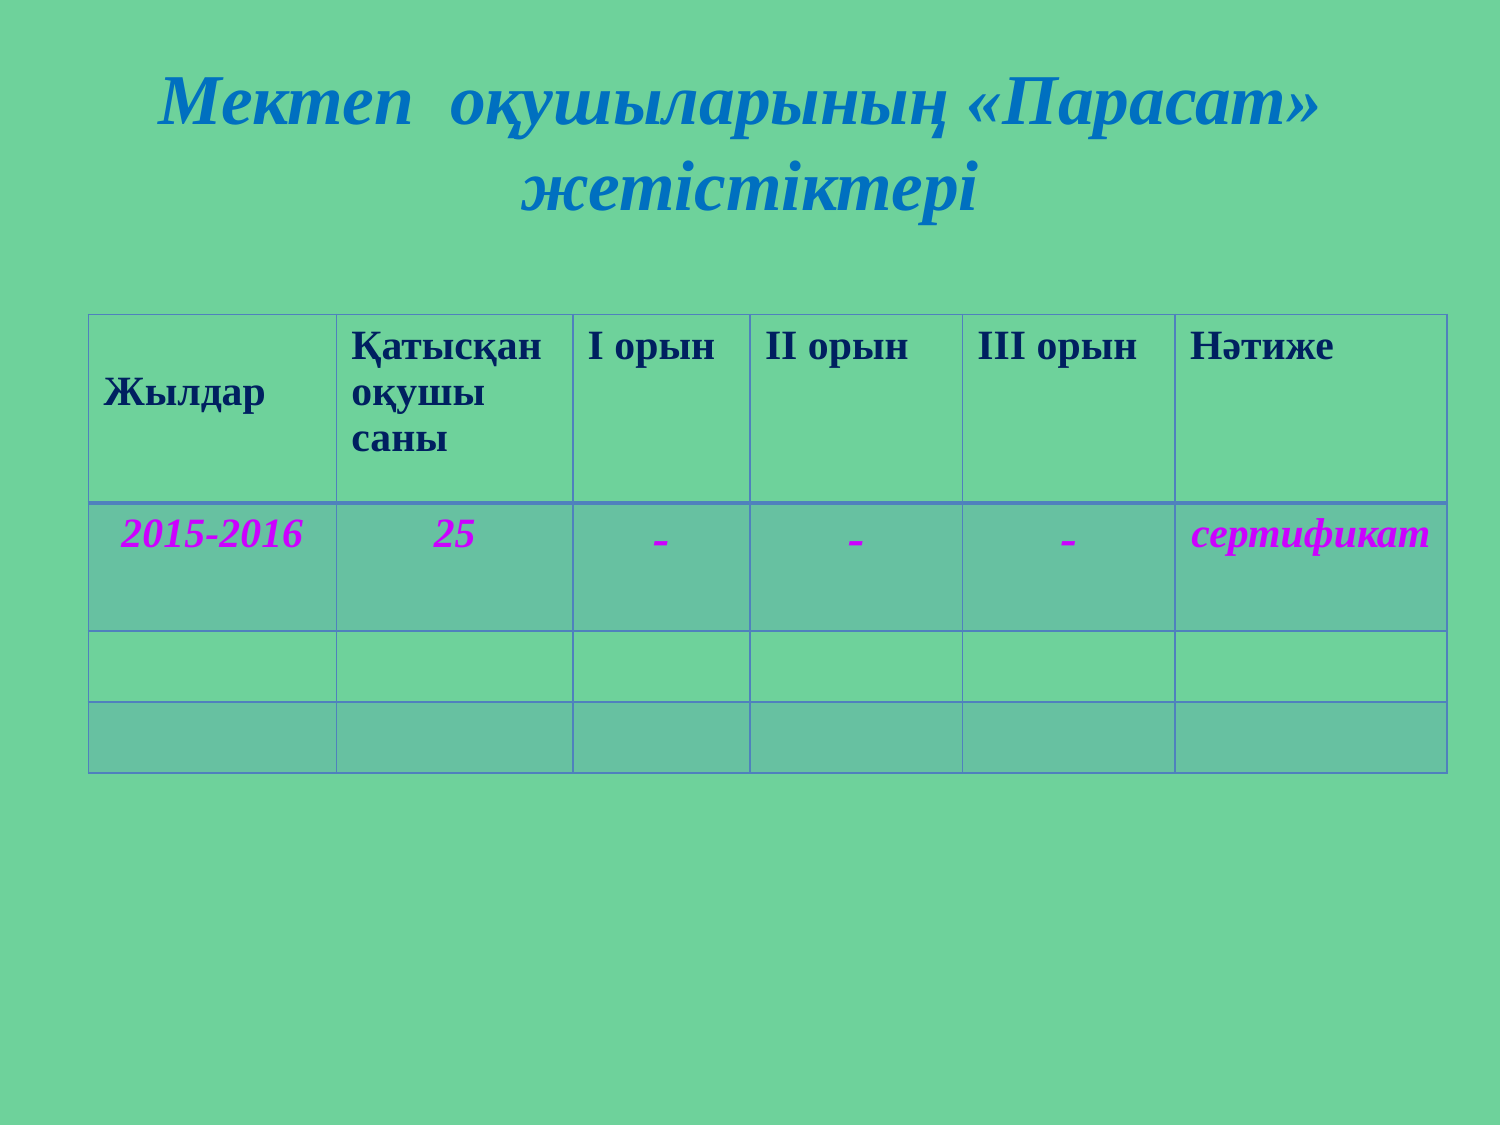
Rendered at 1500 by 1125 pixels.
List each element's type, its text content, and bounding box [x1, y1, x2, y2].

table_cell - [963, 505, 1174, 630]
table_cell - [751, 505, 962, 630]
table_cell [337, 703, 572, 772]
table_header ІІ орын [751, 315, 962, 501]
table_header Нәтиже [1176, 315, 1446, 501]
table_cell [337, 632, 572, 701]
table_header І орын [574, 315, 749, 501]
table_cell 25 [337, 505, 572, 630]
table_cell 2015-2016 [89, 505, 336, 630]
table_cell [574, 632, 749, 701]
table_cell [89, 632, 336, 701]
table_cell [89, 703, 336, 772]
table_cell [574, 703, 749, 772]
table_cell - [574, 505, 749, 630]
table_cell [1176, 632, 1446, 701]
table_cell сертификат [1176, 505, 1446, 630]
table_header ІІІ орын [963, 315, 1174, 501]
table_cell [963, 703, 1174, 772]
table_header Жылдар [89, 315, 336, 501]
table_cell [963, 632, 1174, 701]
title Мектеп оқушыларының «Парасат» жетістіктері [75, 45, 1425, 233]
table_cell [751, 632, 962, 701]
table_cell [751, 703, 962, 772]
table_cell [1176, 703, 1446, 772]
table_header Қатысқан оқушы саны [337, 315, 572, 501]
